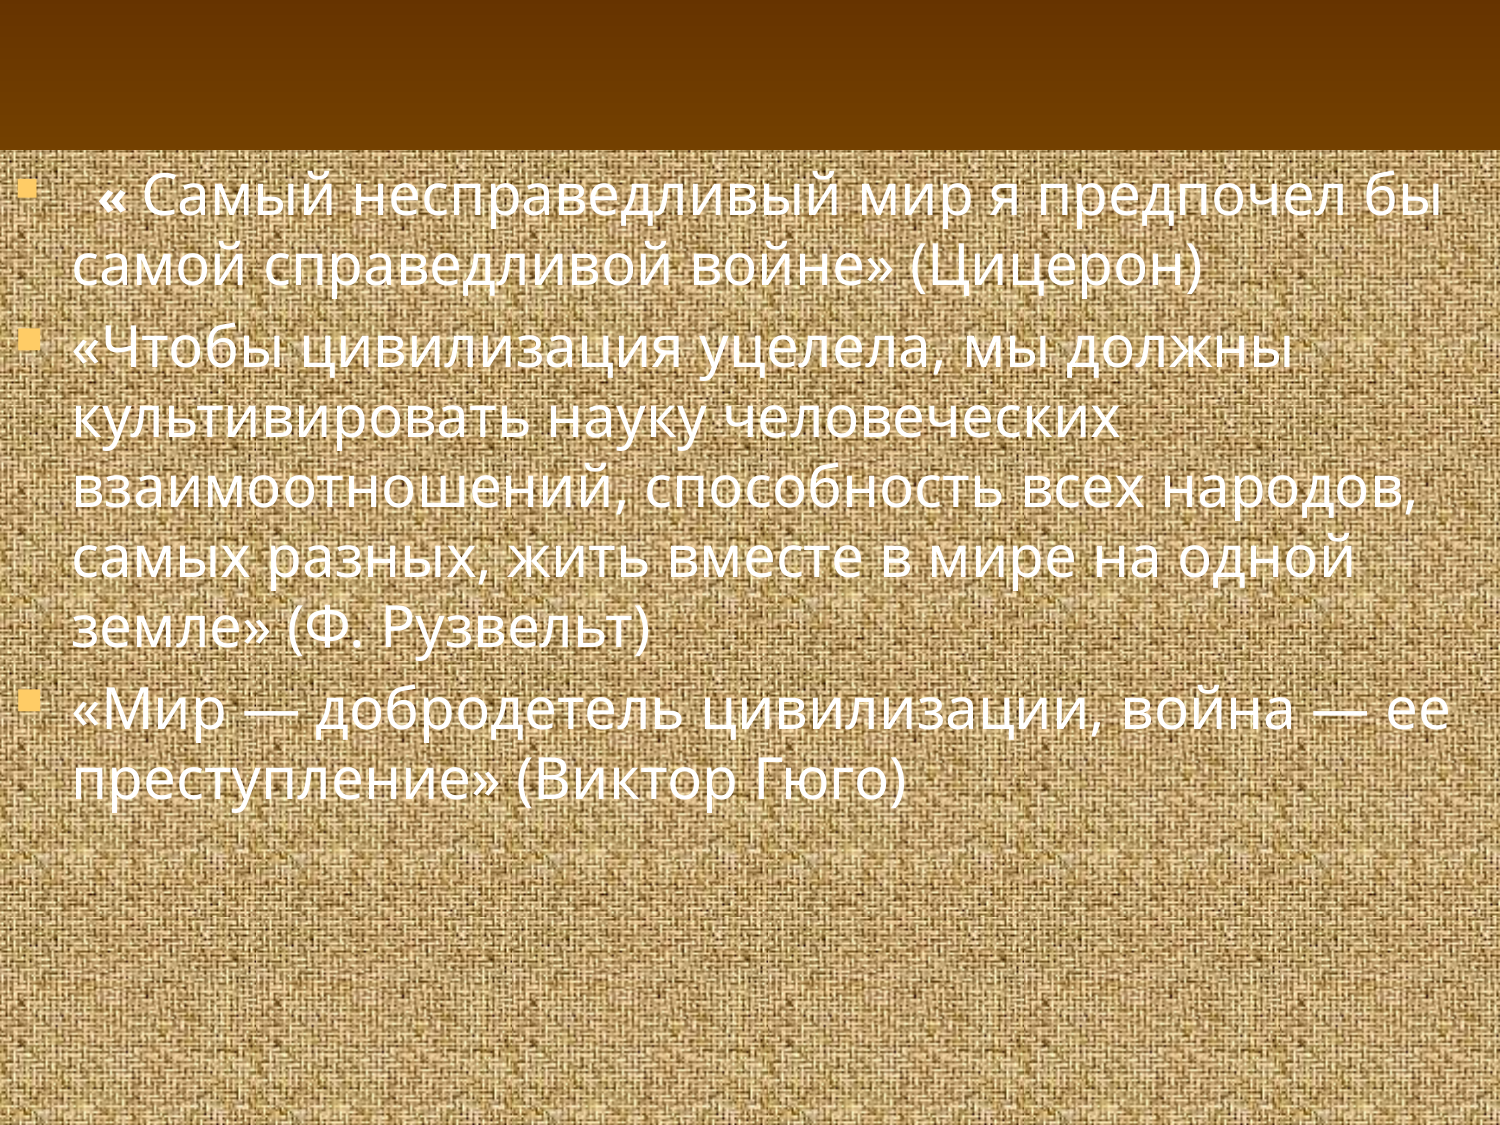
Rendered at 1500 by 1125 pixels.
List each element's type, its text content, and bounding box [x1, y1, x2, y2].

list « Самый несправедливый мир я предпочел бы самой справедливой войне» (Цицерон) «Чтобы цивилизация уцелела, мы должны культивировать науку человеческих взаимоотношений, способность всех народов, самых разных, жить вместе в мире на одной земле» (Ф. Рузвельт) «Мир — добродетель цивилизации, война — ее преступление» (Виктор Гюго) [0, 149, 1500, 1125]
